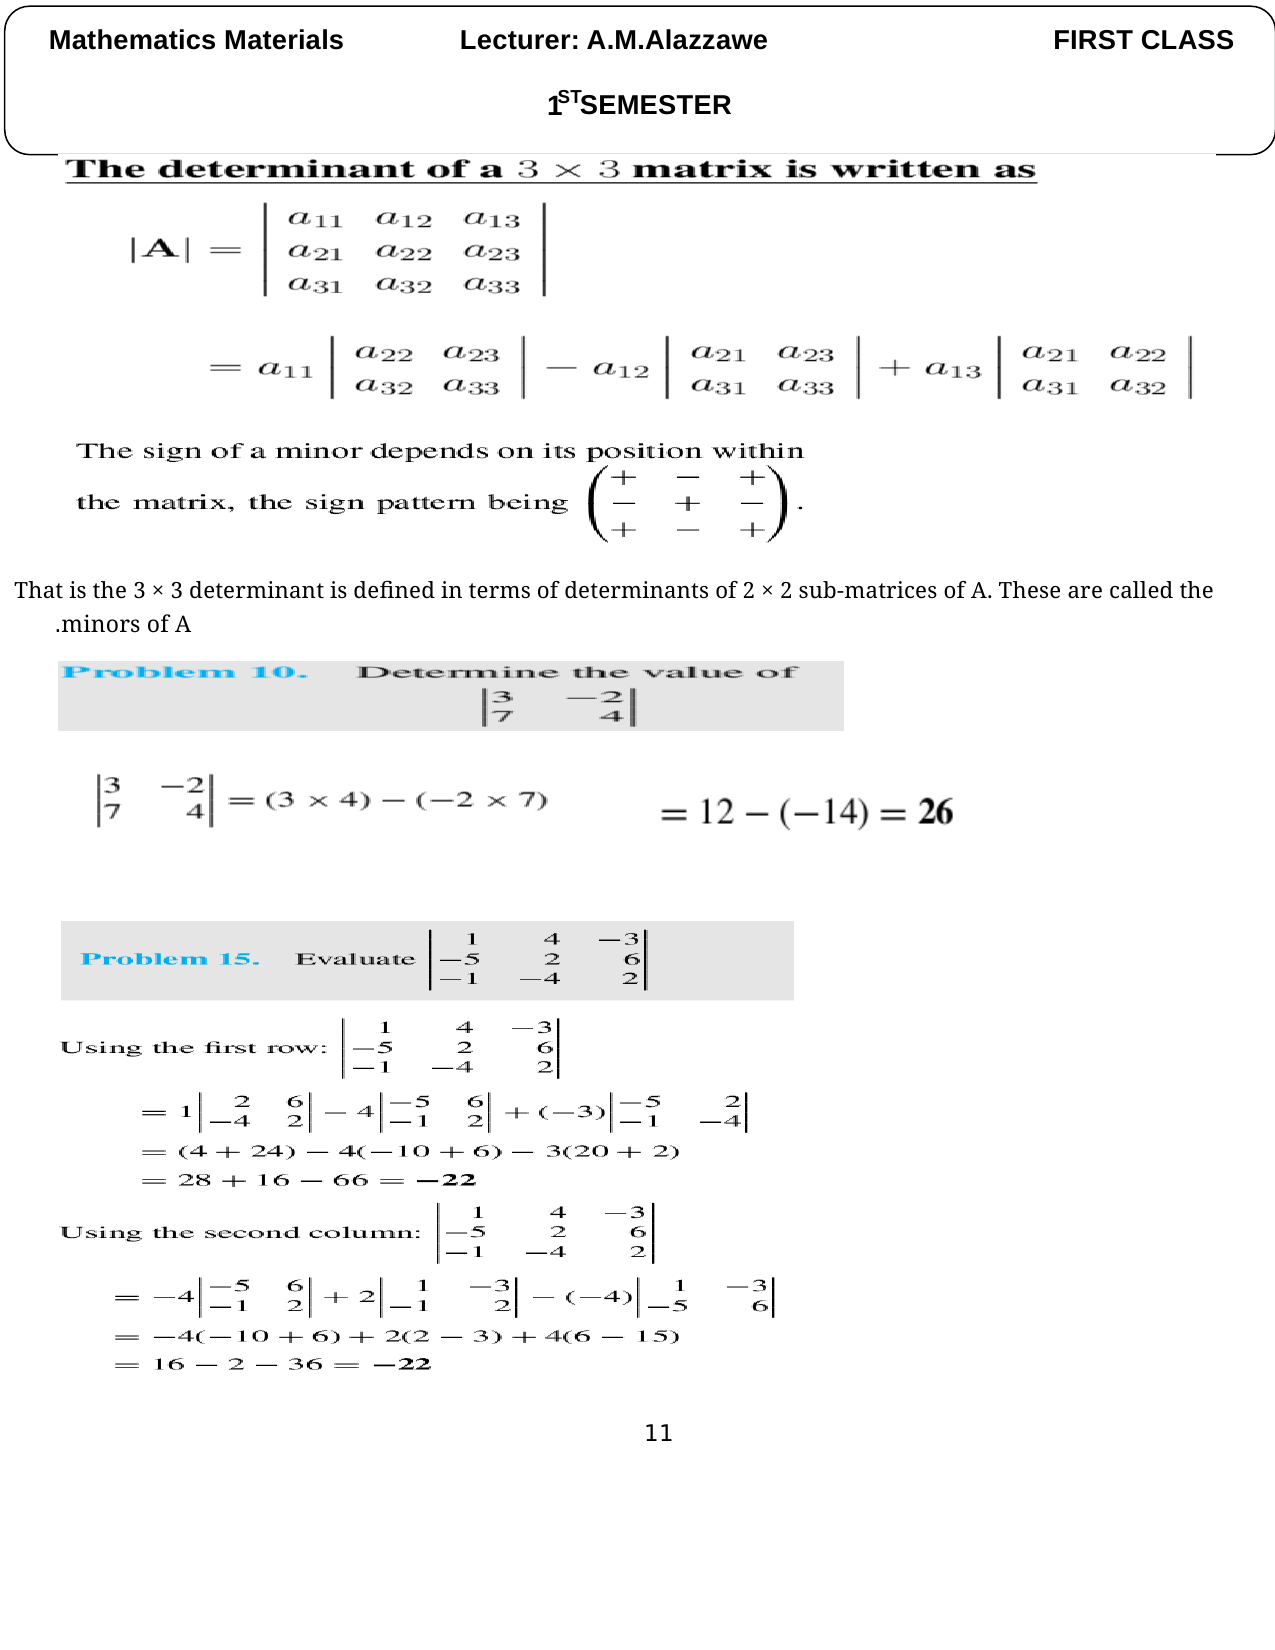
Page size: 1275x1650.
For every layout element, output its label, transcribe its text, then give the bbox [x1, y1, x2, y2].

picture [58, 433, 824, 544]
text_box Mathematics Materials Lecturer: A.M.Alazzawe FIRST CLASS [48, 22, 1239, 55]
text_box ST [557, 84, 582, 108]
picture [58, 154, 1216, 405]
picture [58, 661, 844, 731]
picture [650, 787, 968, 835]
text_box 11 [644, 1418, 674, 1447]
text_box minors of A. [54, 609, 192, 637]
text_box That is the 3 × 3 determinant is defined in terms of determinants of 2 × 2 sub-matrices of A. These are called the [14, 576, 1219, 604]
text_box 1 [546, 87, 563, 122]
picture [58, 920, 794, 1385]
picture [58, 759, 617, 835]
text_box [4, 6, 1275, 155]
text_box SEMESTER [579, 87, 740, 121]
